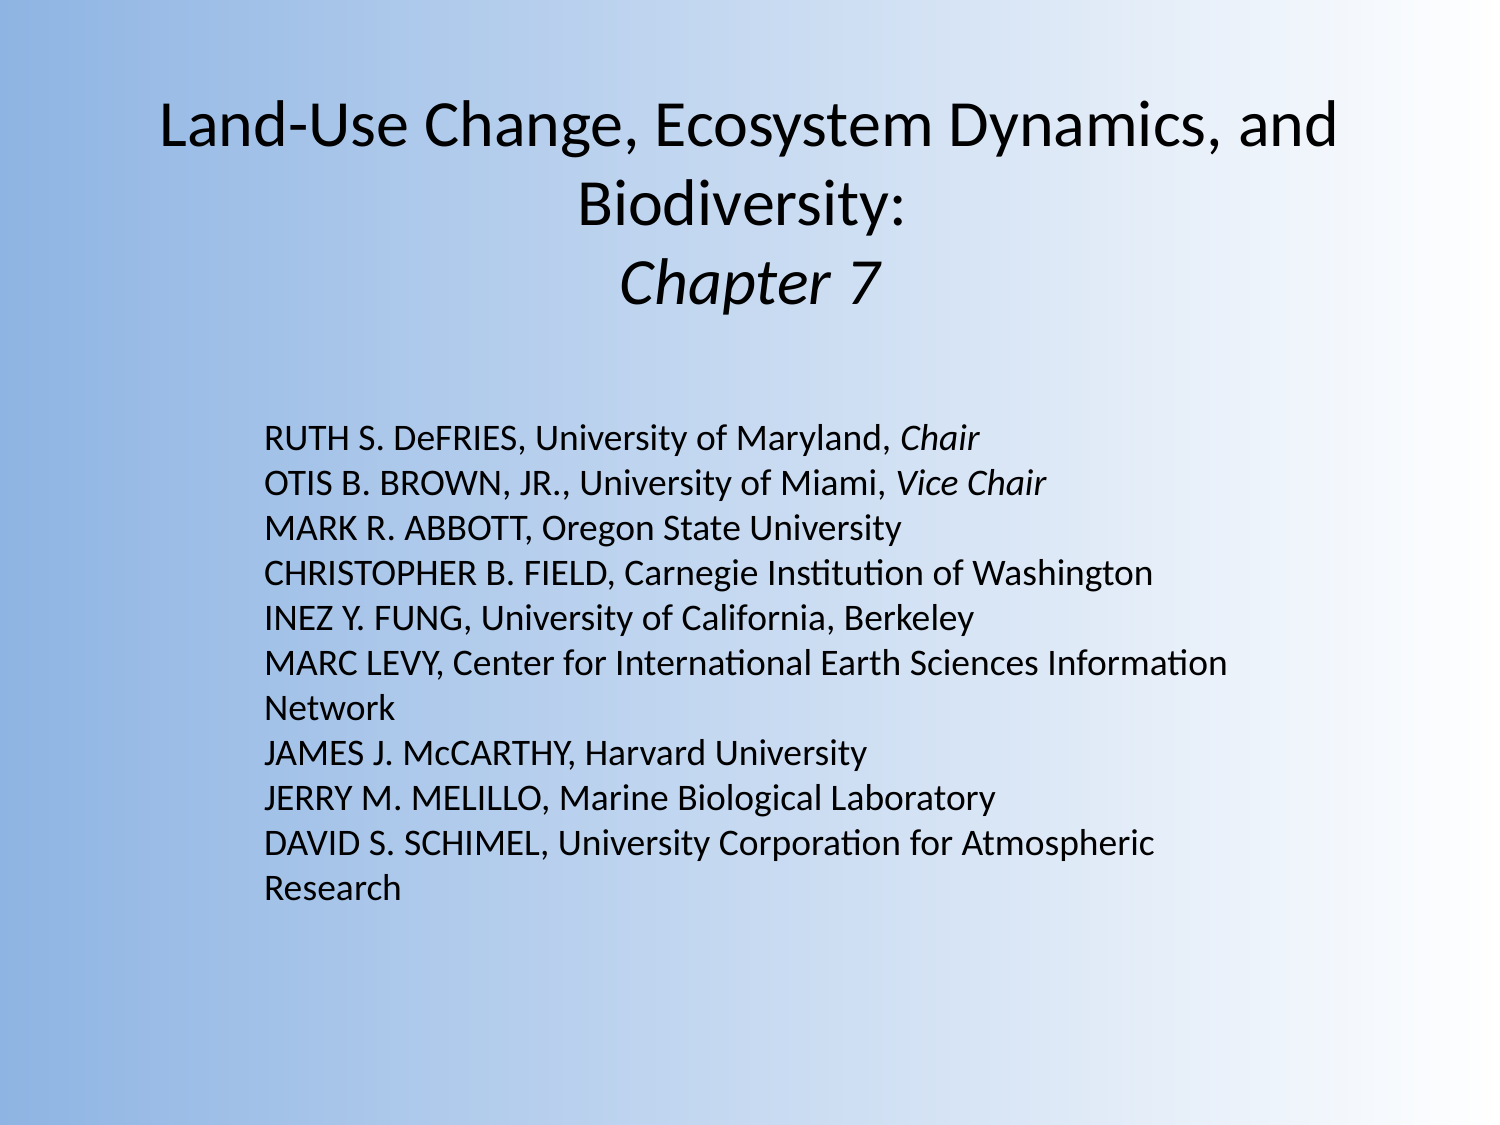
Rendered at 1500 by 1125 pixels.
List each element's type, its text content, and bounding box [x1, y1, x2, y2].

title Land-Use Change, Ecosystem Dynamics, and Biodiversity: Chapter 7 [75, 70, 1425, 407]
text_box RUTH S. DeFRIES, University of Maryland, Chair OTIS B. BROWN, JR., University of Miami, Vice Chair MARK R. ABBOTT, Oregon State University CHRISTOPHER B. FIELD, Carnegie Institution of Washington INEZ Y. FUNG, University of California, Berkeley MARC LEVY, Center for International Earth Sciences Information Network JAMES J. McCARTHY, Harvard University JERRY M. MELILLO, Marine Biological Laboratory DAVID S. SCHIMEL, University Corporation for Atmospheric Research [249, 406, 1295, 961]
